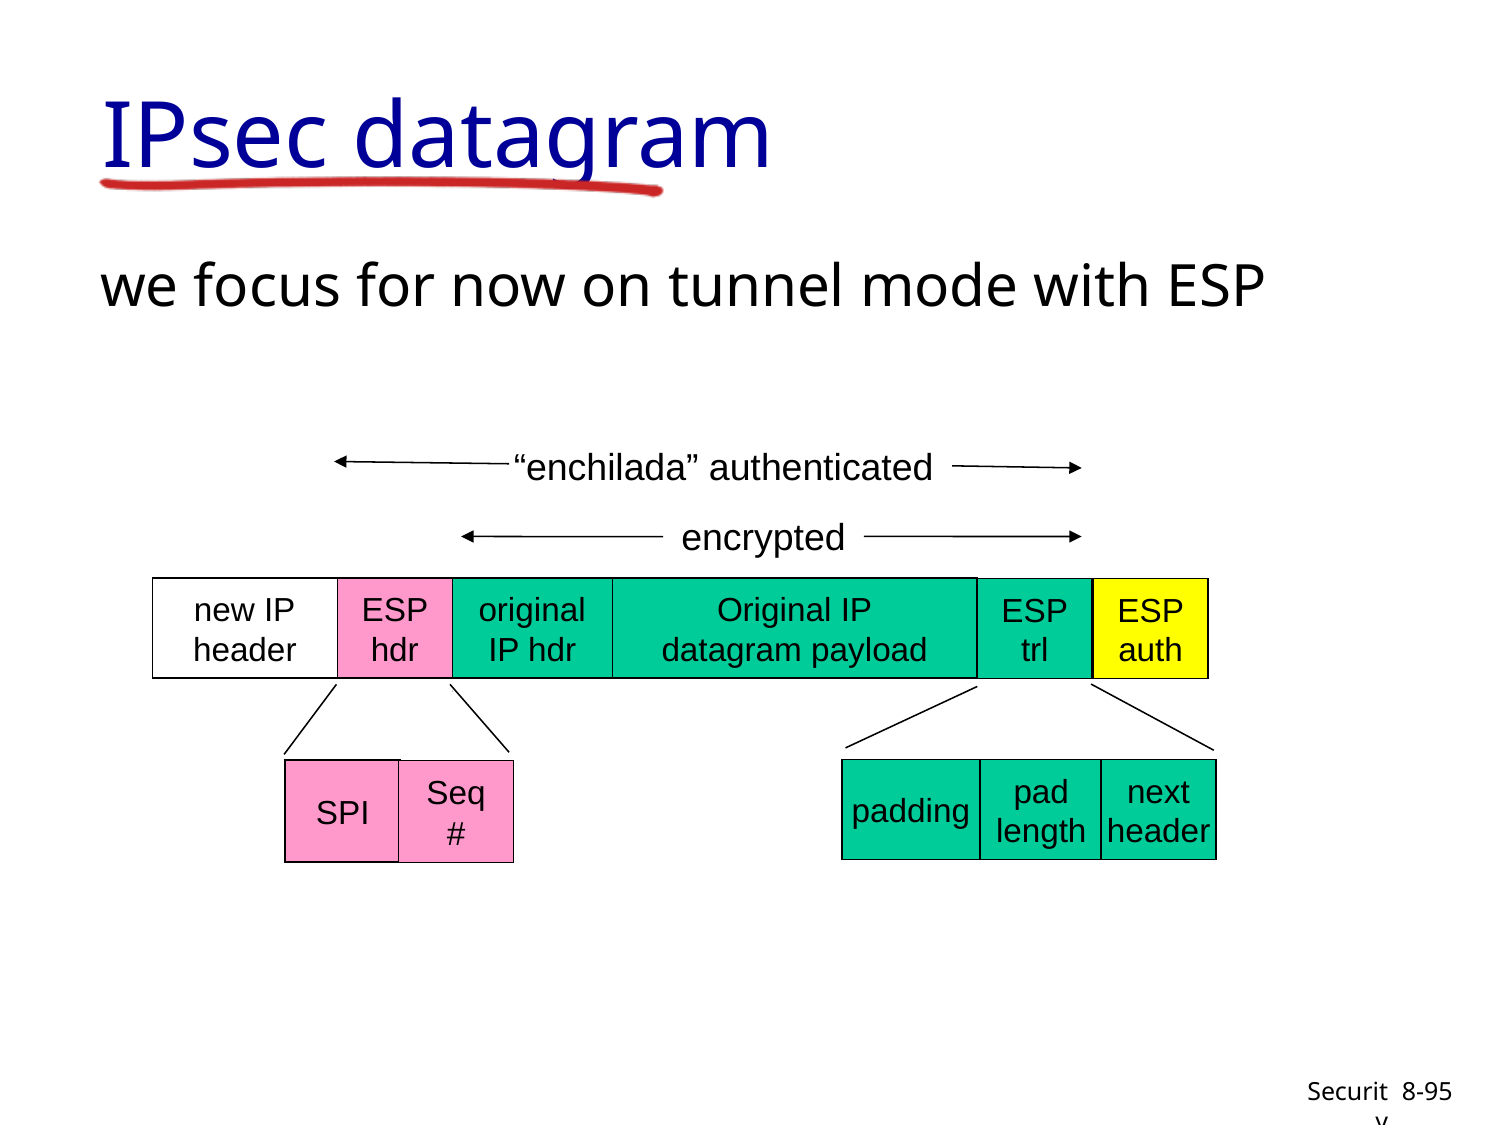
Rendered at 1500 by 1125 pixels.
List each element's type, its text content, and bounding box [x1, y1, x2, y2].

title IPsec datagram [87, 37, 1363, 225]
list we focus for now on tunnel mode with ESP [85, 251, 1361, 1014]
picture [97, 172, 670, 204]
footer Security [1284, 1067, 1403, 1110]
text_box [152, 435, 1217, 863]
text_box 8-95 [1387, 1068, 1500, 1113]
